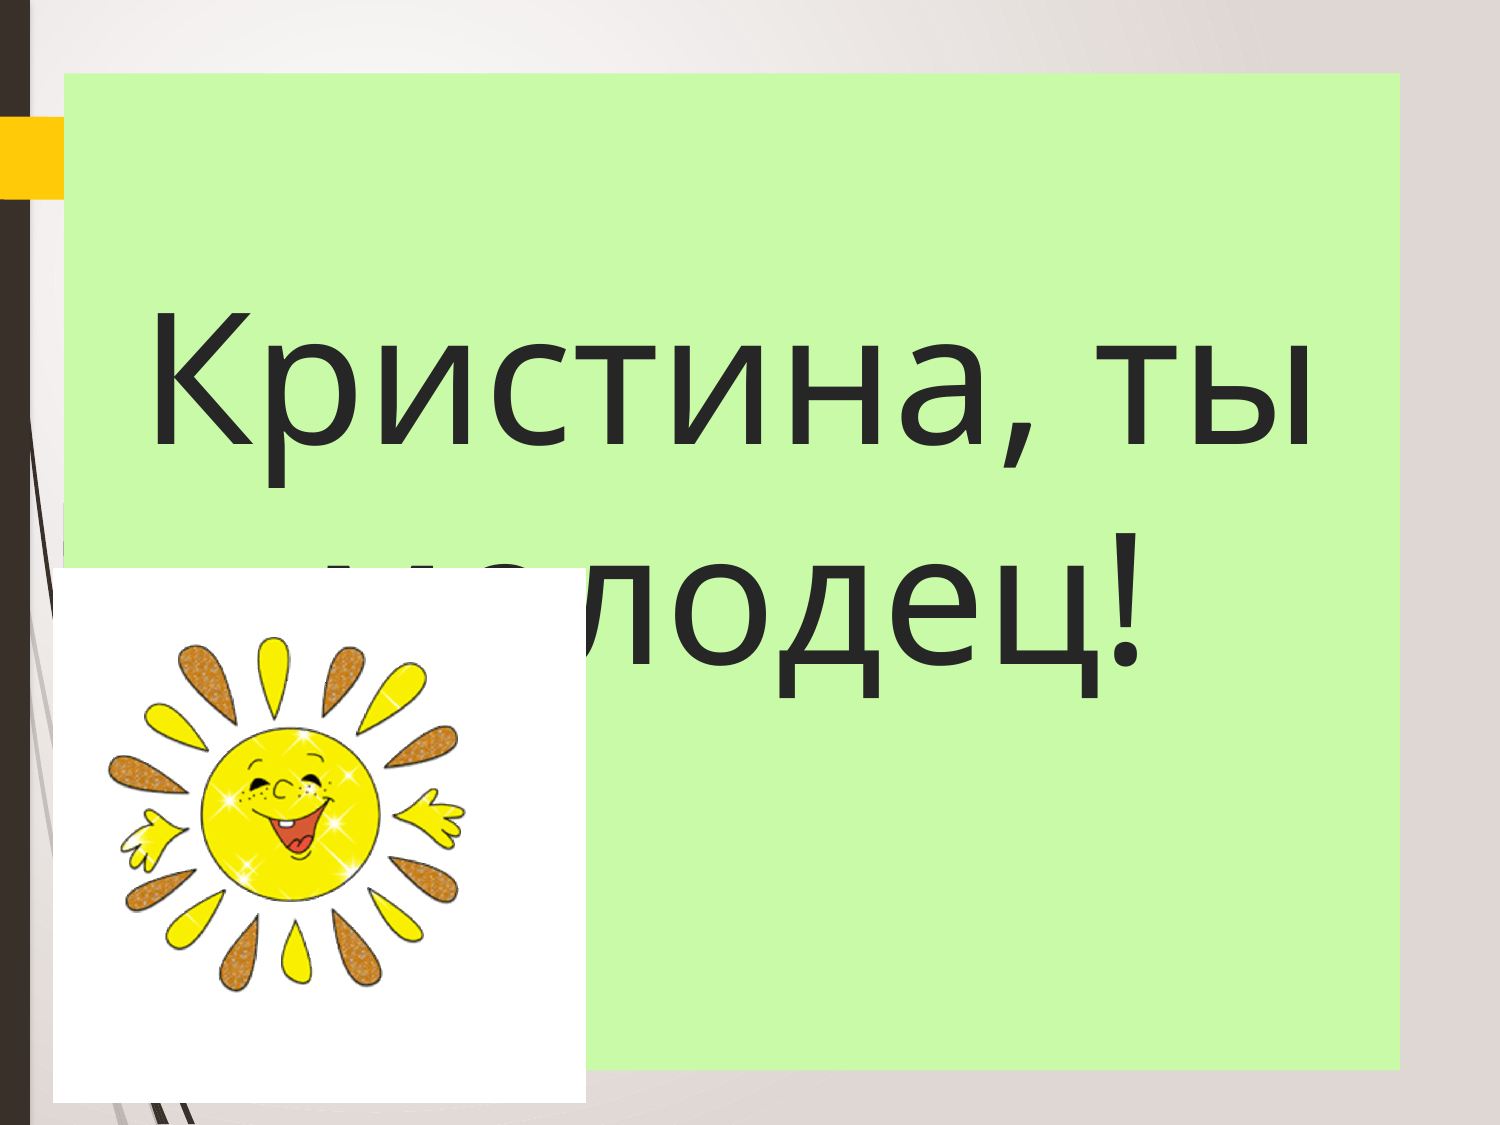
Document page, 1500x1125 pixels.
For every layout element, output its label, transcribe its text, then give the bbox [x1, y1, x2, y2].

picture [53, 568, 587, 1103]
title Кристина, ты молодец! [64, 73, 1400, 1071]
